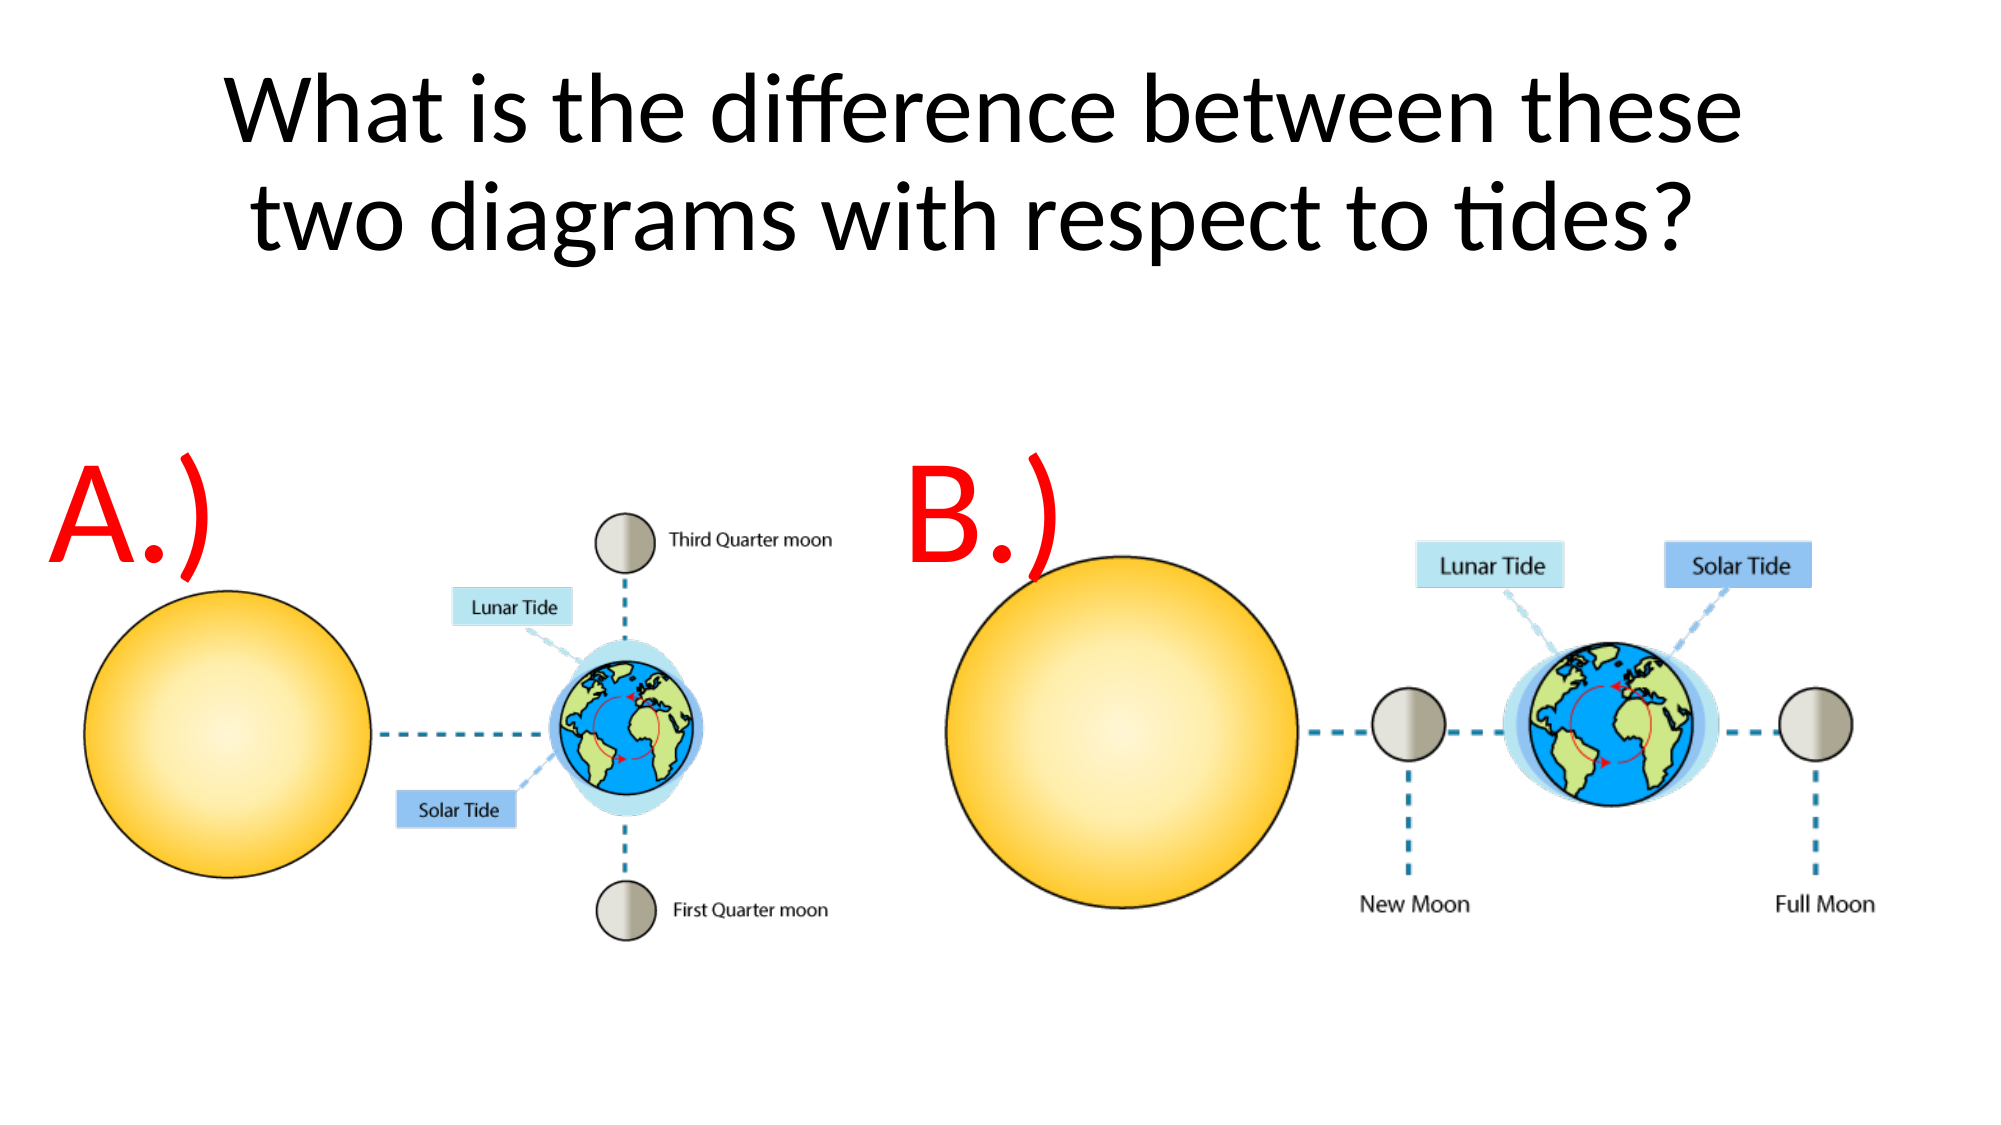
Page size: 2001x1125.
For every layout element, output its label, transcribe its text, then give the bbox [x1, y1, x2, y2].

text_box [36, 476, 888, 993]
text_box A.) [0, 405, 122, 601]
picture [888, 521, 1932, 949]
text_box What is the difference between these two diagrams with respect to tides? [122, 48, 1848, 521]
